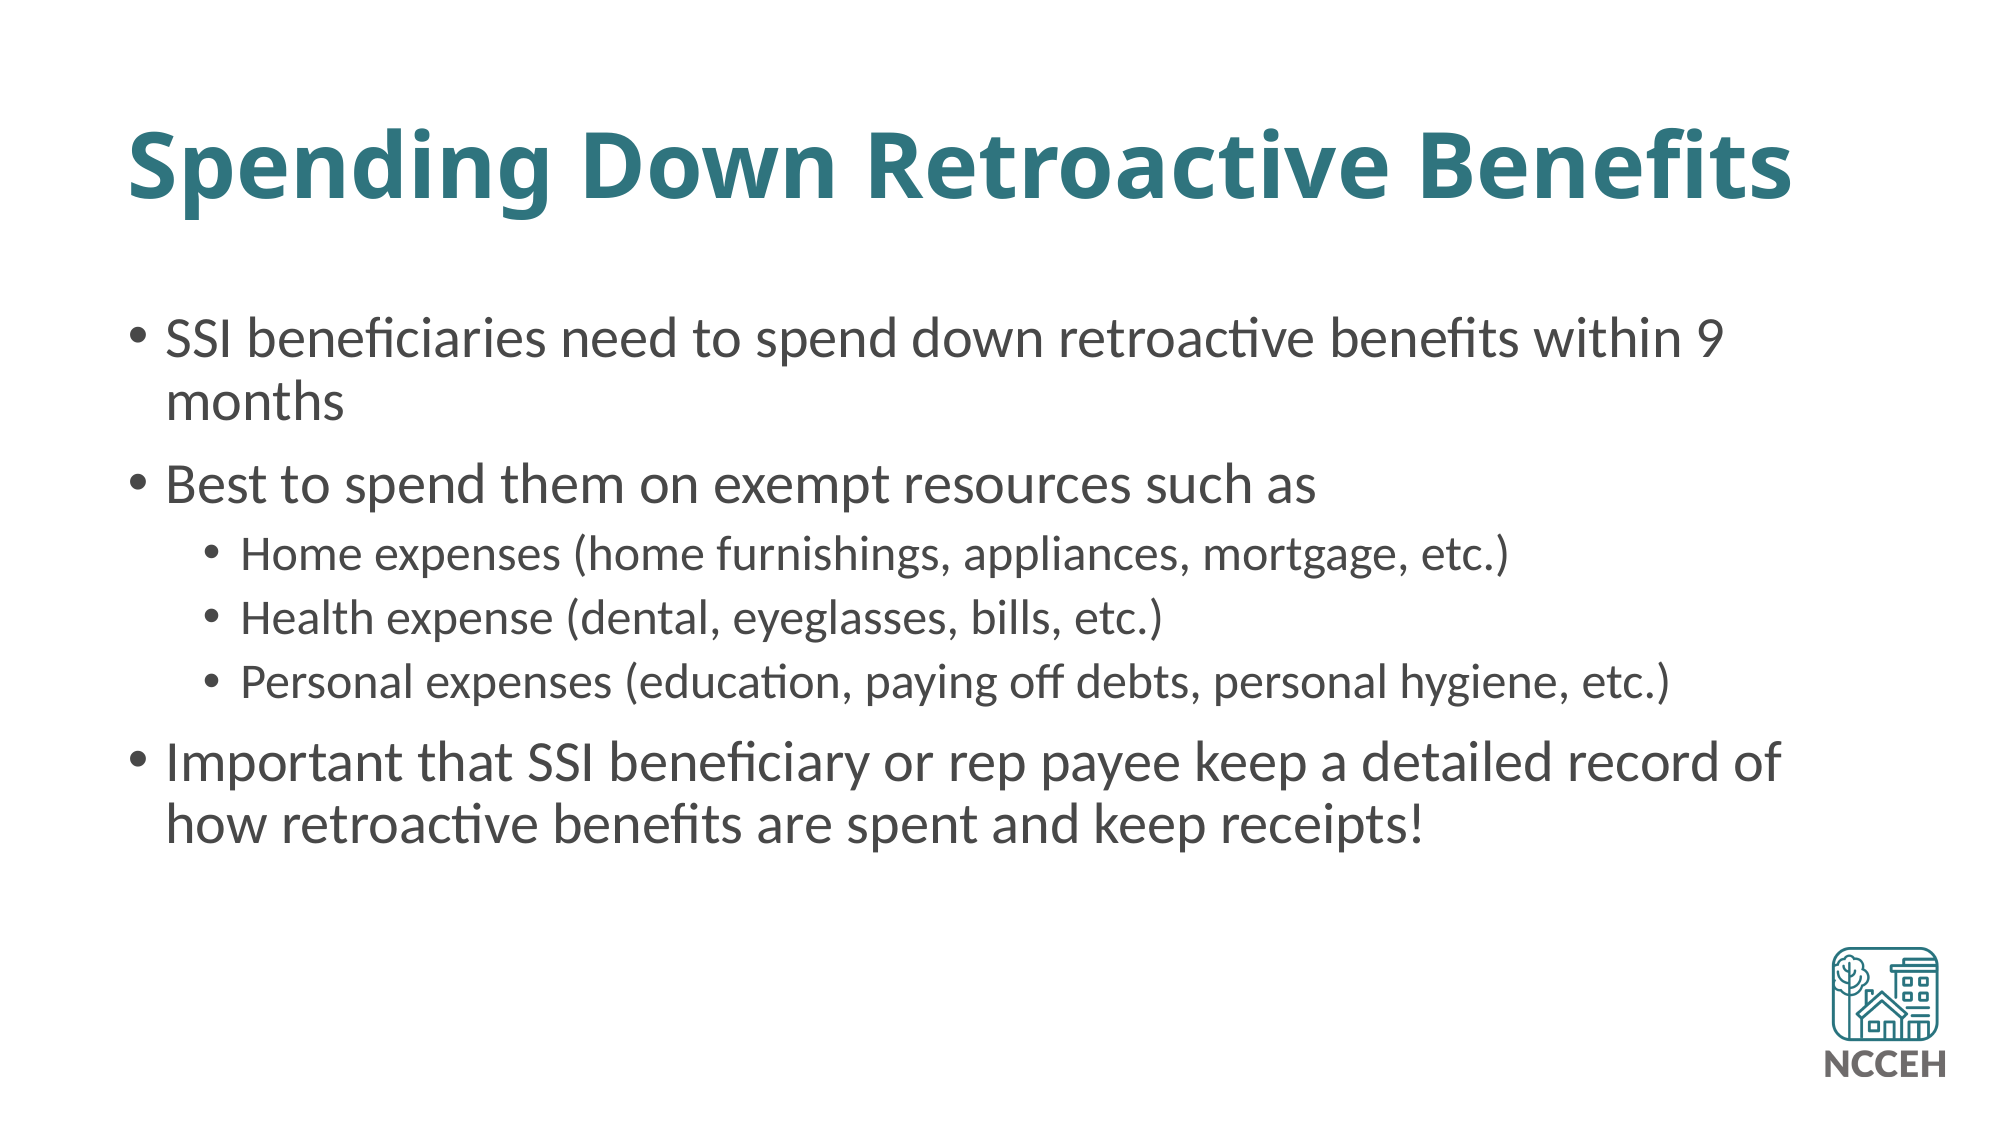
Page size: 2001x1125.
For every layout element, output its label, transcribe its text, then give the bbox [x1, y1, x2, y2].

list SSI beneficiaries need to spend down retroactive benefits within 9 months Best to spend them on exempt resources such as Home expenses (home furnishings, appliances, mortgage, etc.) Health expense (dental, eyeglasses, bills, etc.) Personal expenses (education, paying off debts, personal hygiene, etc.) Important that SSI beneficiary or rep payee keep a detailed record of how retroactive benefits are spent and keep receipts! [112, 299, 1863, 1014]
title Spending Down Retroactive Benefits [112, 59, 1863, 278]
picture [1797, 924, 1973, 1100]
